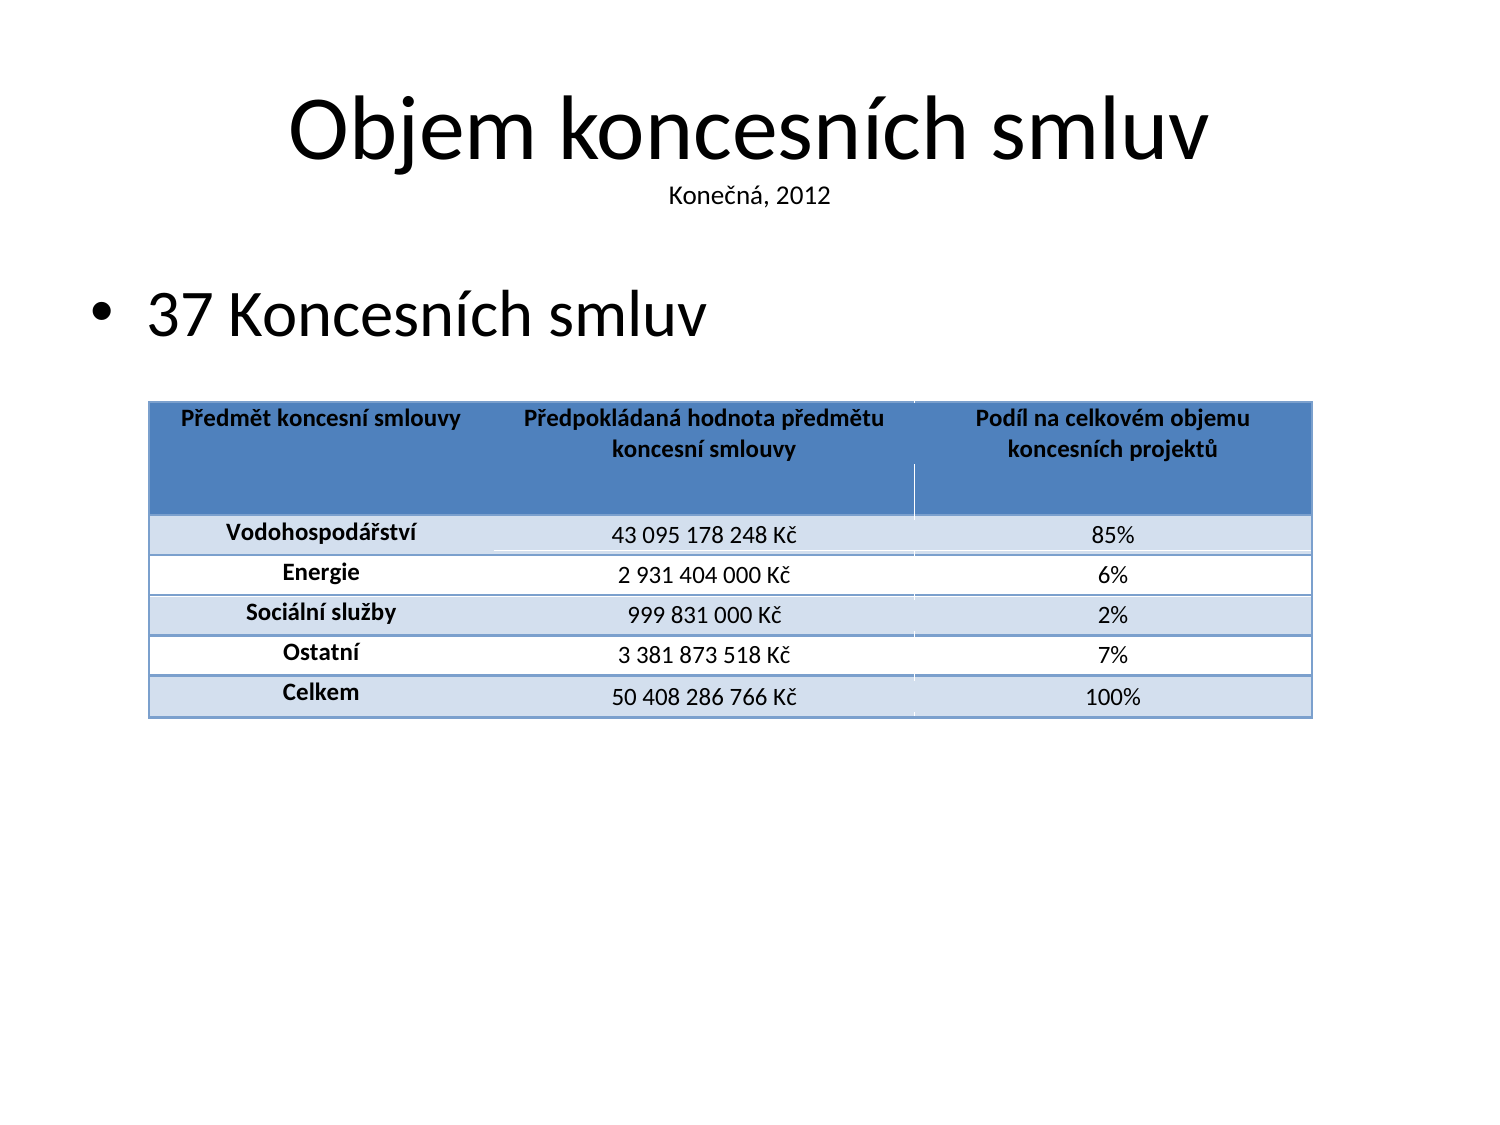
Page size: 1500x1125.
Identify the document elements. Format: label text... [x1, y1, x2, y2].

list 37 Koncesních smluv [75, 262, 1425, 1005]
title Objem koncesních smluv Konečná, 2012 [75, 45, 1425, 233]
picture [147, 400, 1314, 785]
